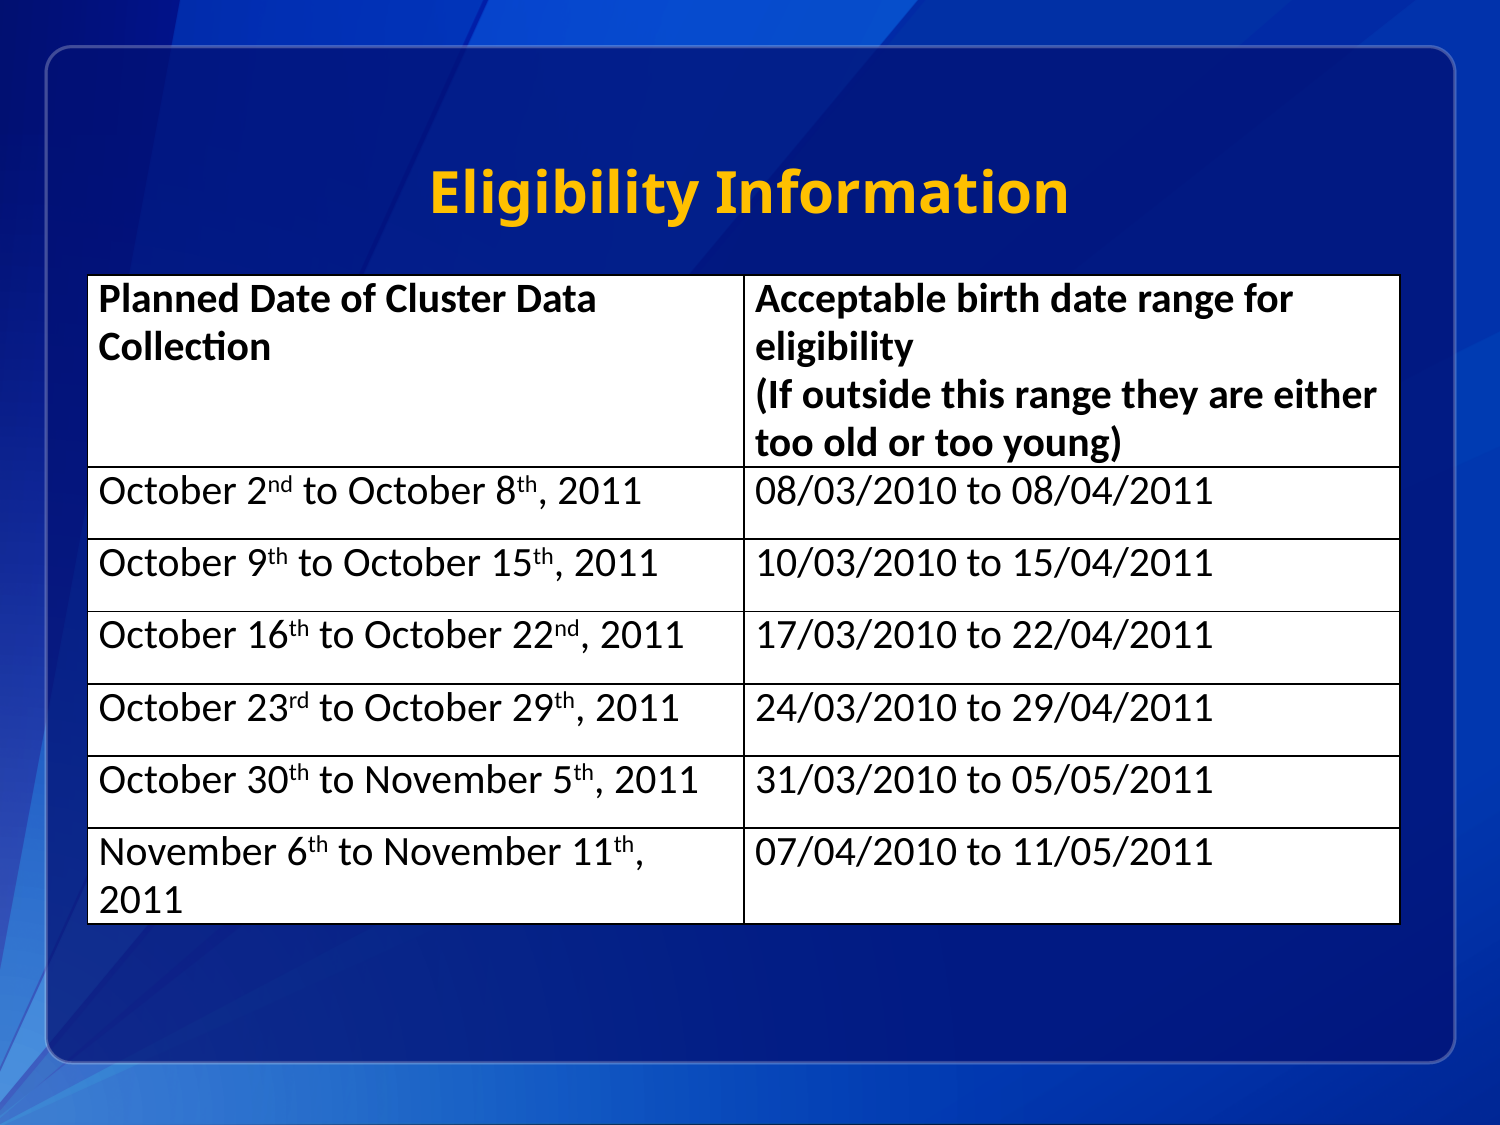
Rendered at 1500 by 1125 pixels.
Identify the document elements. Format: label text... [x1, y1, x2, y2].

table_cell 07/04/2010 to 11/05/2011 [745, 829, 1399, 923]
table_cell October 9th to October 15th, 2011 [88, 540, 743, 611]
table_cell 10/03/2010 to 15/04/2011 [745, 540, 1399, 611]
table_header Acceptable birth date range for eligibility (If outside this range they are either too old or too young) [745, 276, 1399, 466]
table_cell 31/03/2010 to 05/05/2011 [745, 757, 1399, 827]
title Eligibility Information [75, 45, 1425, 233]
table_cell 24/03/2010 to 29/04/2011 [745, 685, 1399, 755]
table_cell October 30th to November 5th, 2011 [88, 757, 743, 827]
table_cell 08/03/2010 to 08/04/2011 [745, 468, 1399, 538]
table_cell October 23rd to October 29th, 2011 [88, 685, 743, 755]
table_cell November 6th to November 11th, 2011 [88, 829, 743, 923]
table_cell October 16th to October 22nd, 2011 [88, 612, 743, 683]
table_cell 17/03/2010 to 22/04/2011 [745, 612, 1399, 683]
table_header Planned Date of Cluster Data Collection [88, 276, 743, 466]
table_cell October 2nd to October 8th, 2011 [88, 468, 743, 538]
picture [0, 0, 1500, 1125]
